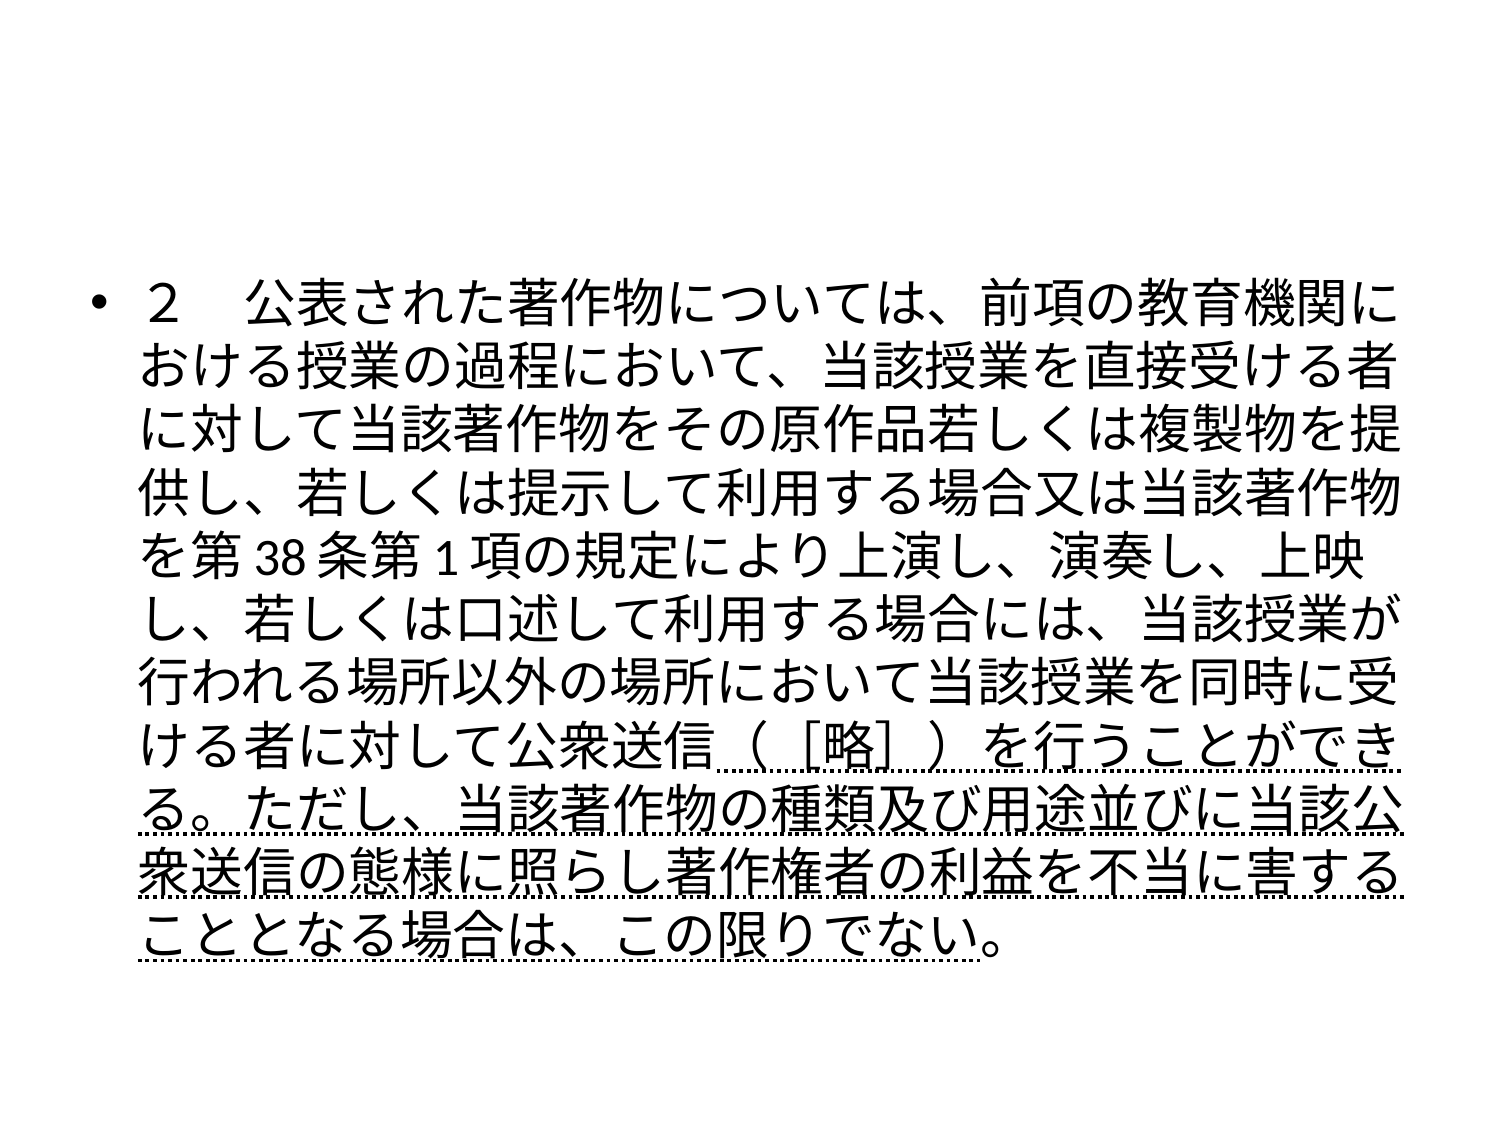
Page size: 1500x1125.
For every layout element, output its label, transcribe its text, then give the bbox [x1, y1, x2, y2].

list ２ 公表された著作物については、前項の教育機関における授業の過程において、当該授業を直接受ける者に対して当該著作物をその原作品若しくは複製物を提供し、若しくは提示して利用する場合又は当該著作物を第38条第1項の規定により上演し、演奏し、上映し、若しくは口述して利用する場合には、当該授業が行われる場所以外の場所において当該授業を同時に受ける者に対して公衆送信（［略］）を行うことができる。ただし、当該著作物の種類及び用途並びに当該公衆送信の態様に照らし著作権者の利益を不当に害することとなる場合は、この限りでない。 [75, 262, 1425, 1005]
